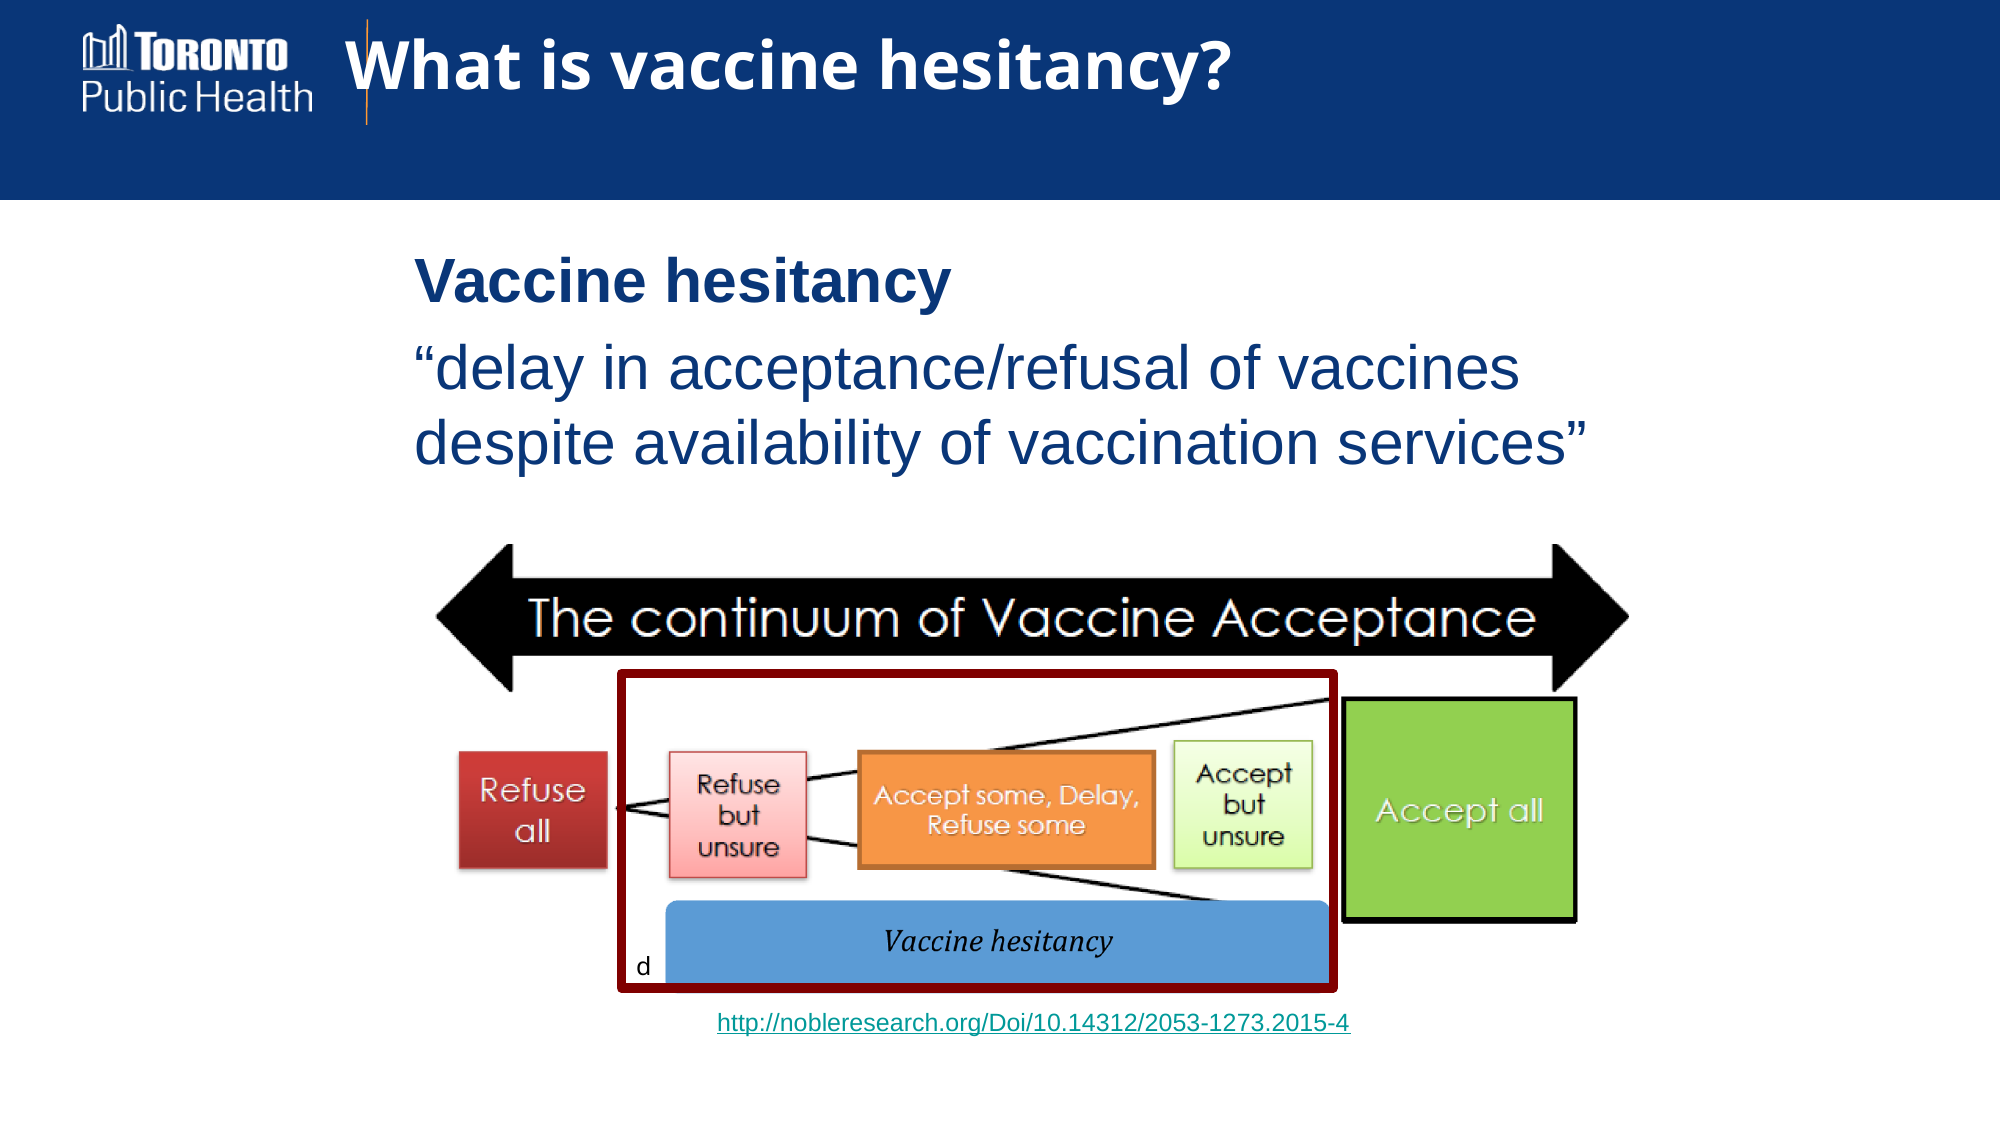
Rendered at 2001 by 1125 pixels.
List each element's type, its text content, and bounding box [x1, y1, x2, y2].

title What is vaccine hesitancy? [0, 0, 2000, 196]
text_box http://nobleresearch.org/Doi/10.14312/2053-1273.2015-4 [431, 1008, 1638, 1074]
list Vaccine hesitancy “delay in acceptance/refusal of vaccines despite availability of vaccination services” [324, 232, 1675, 1034]
picture [431, 535, 1638, 1002]
